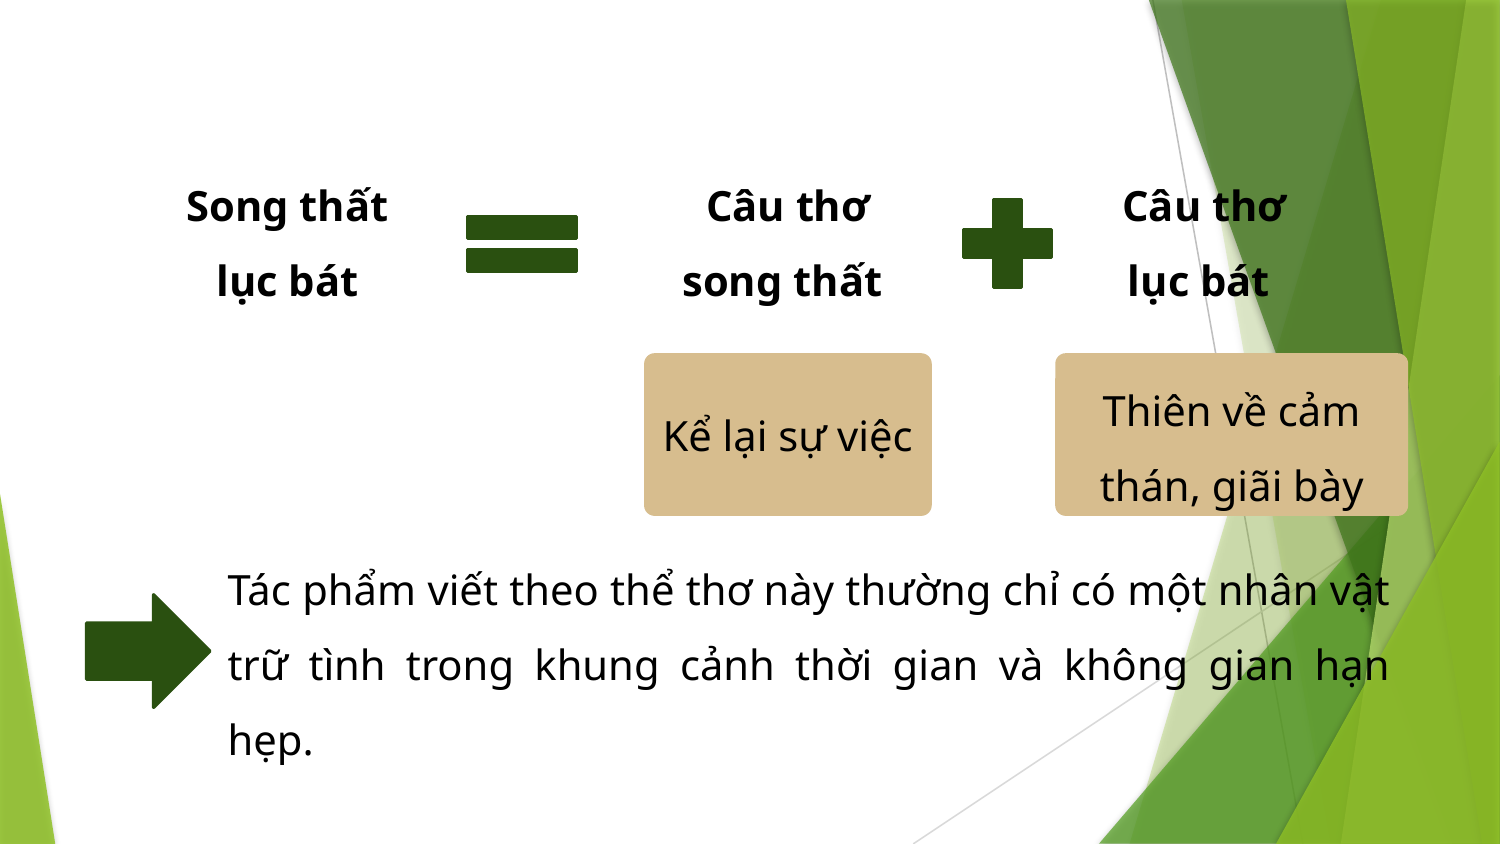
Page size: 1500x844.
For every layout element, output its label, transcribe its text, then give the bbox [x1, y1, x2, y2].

text_box Thiên về cảm thán, giãi bày [1053, 351, 1410, 518]
text_box Câu thơ song thất [643, 147, 933, 312]
text_box Tác phẩm viết theo thể thơ này thường chỉ có một nhân vật trữ tình trong khung cảnh thời gian và không gian hạn hẹp. [208, 568, 1410, 735]
text_box [962, 198, 1053, 289]
text_box [466, 248, 578, 273]
text_box Câu thơ lục bát [1082, 147, 1327, 312]
text_box [84, 593, 208, 709]
text_box Song thất lục bát [141, 147, 434, 312]
text_box [466, 215, 578, 240]
text_box Kể lại sự việc [642, 351, 934, 518]
